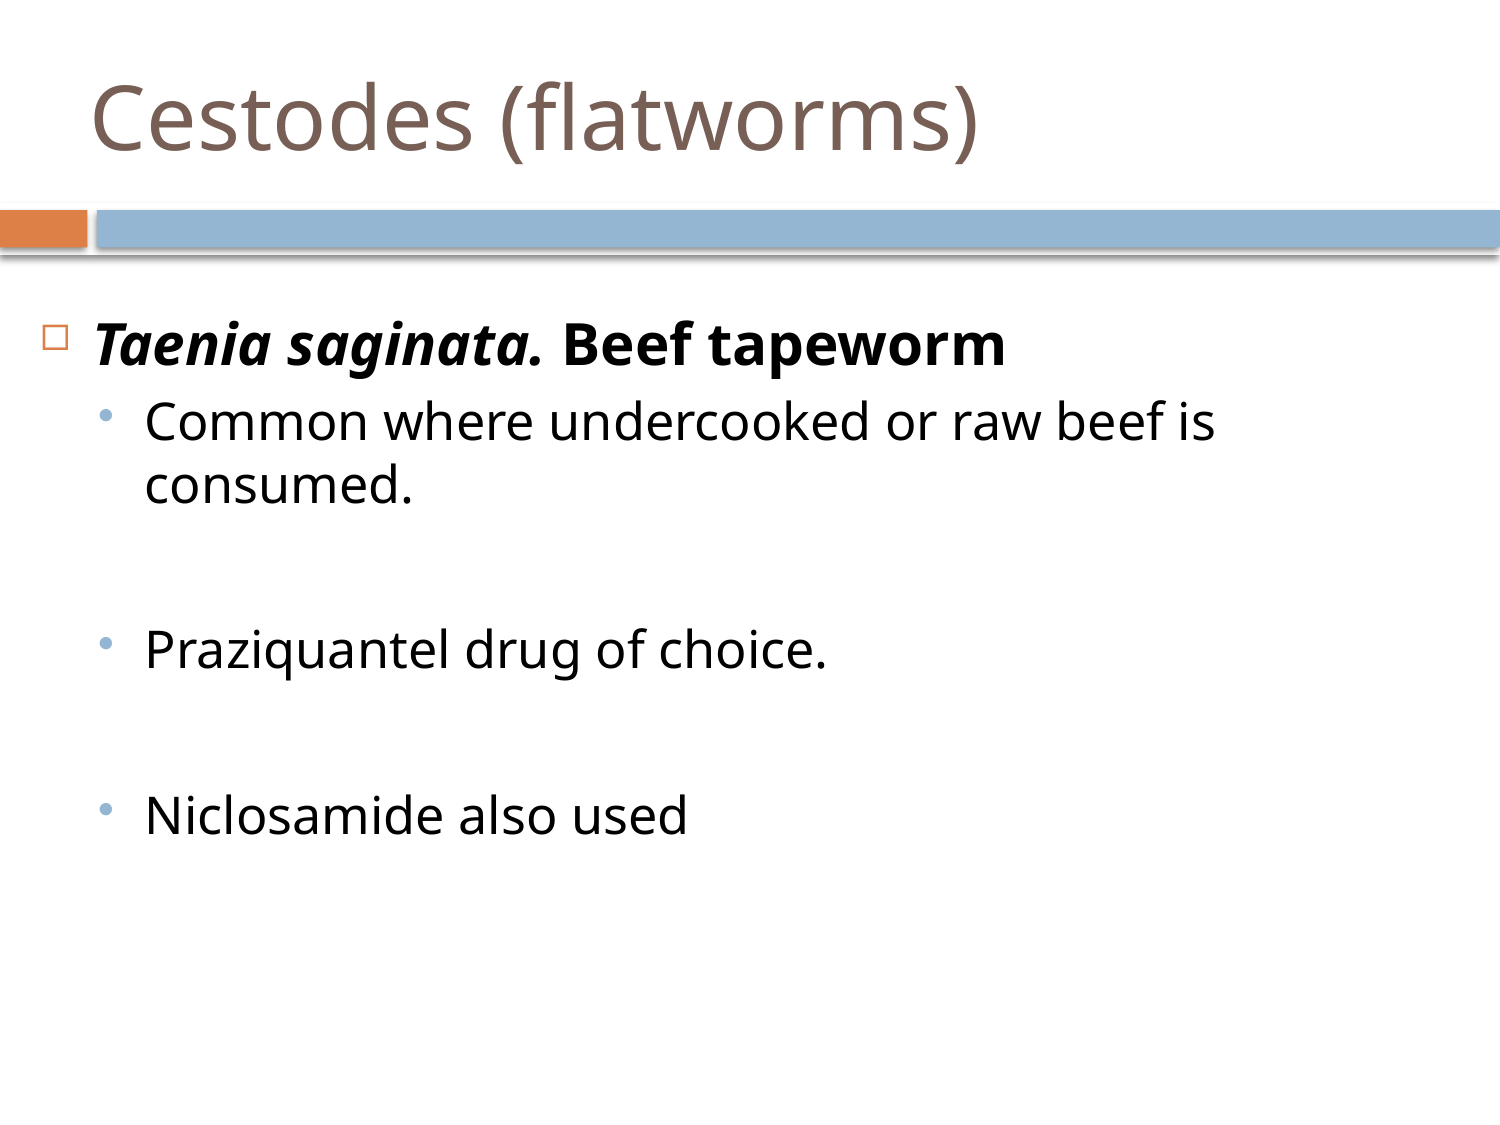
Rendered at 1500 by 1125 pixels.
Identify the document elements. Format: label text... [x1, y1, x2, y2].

list Taenia saginata. Beef tapeworm Common where undercooked or raw beef is consumed. Praziquantel drug of choice. Niclosamide also used [24, 299, 1425, 1100]
title Cestodes (flatworms) [75, 52, 1263, 176]
